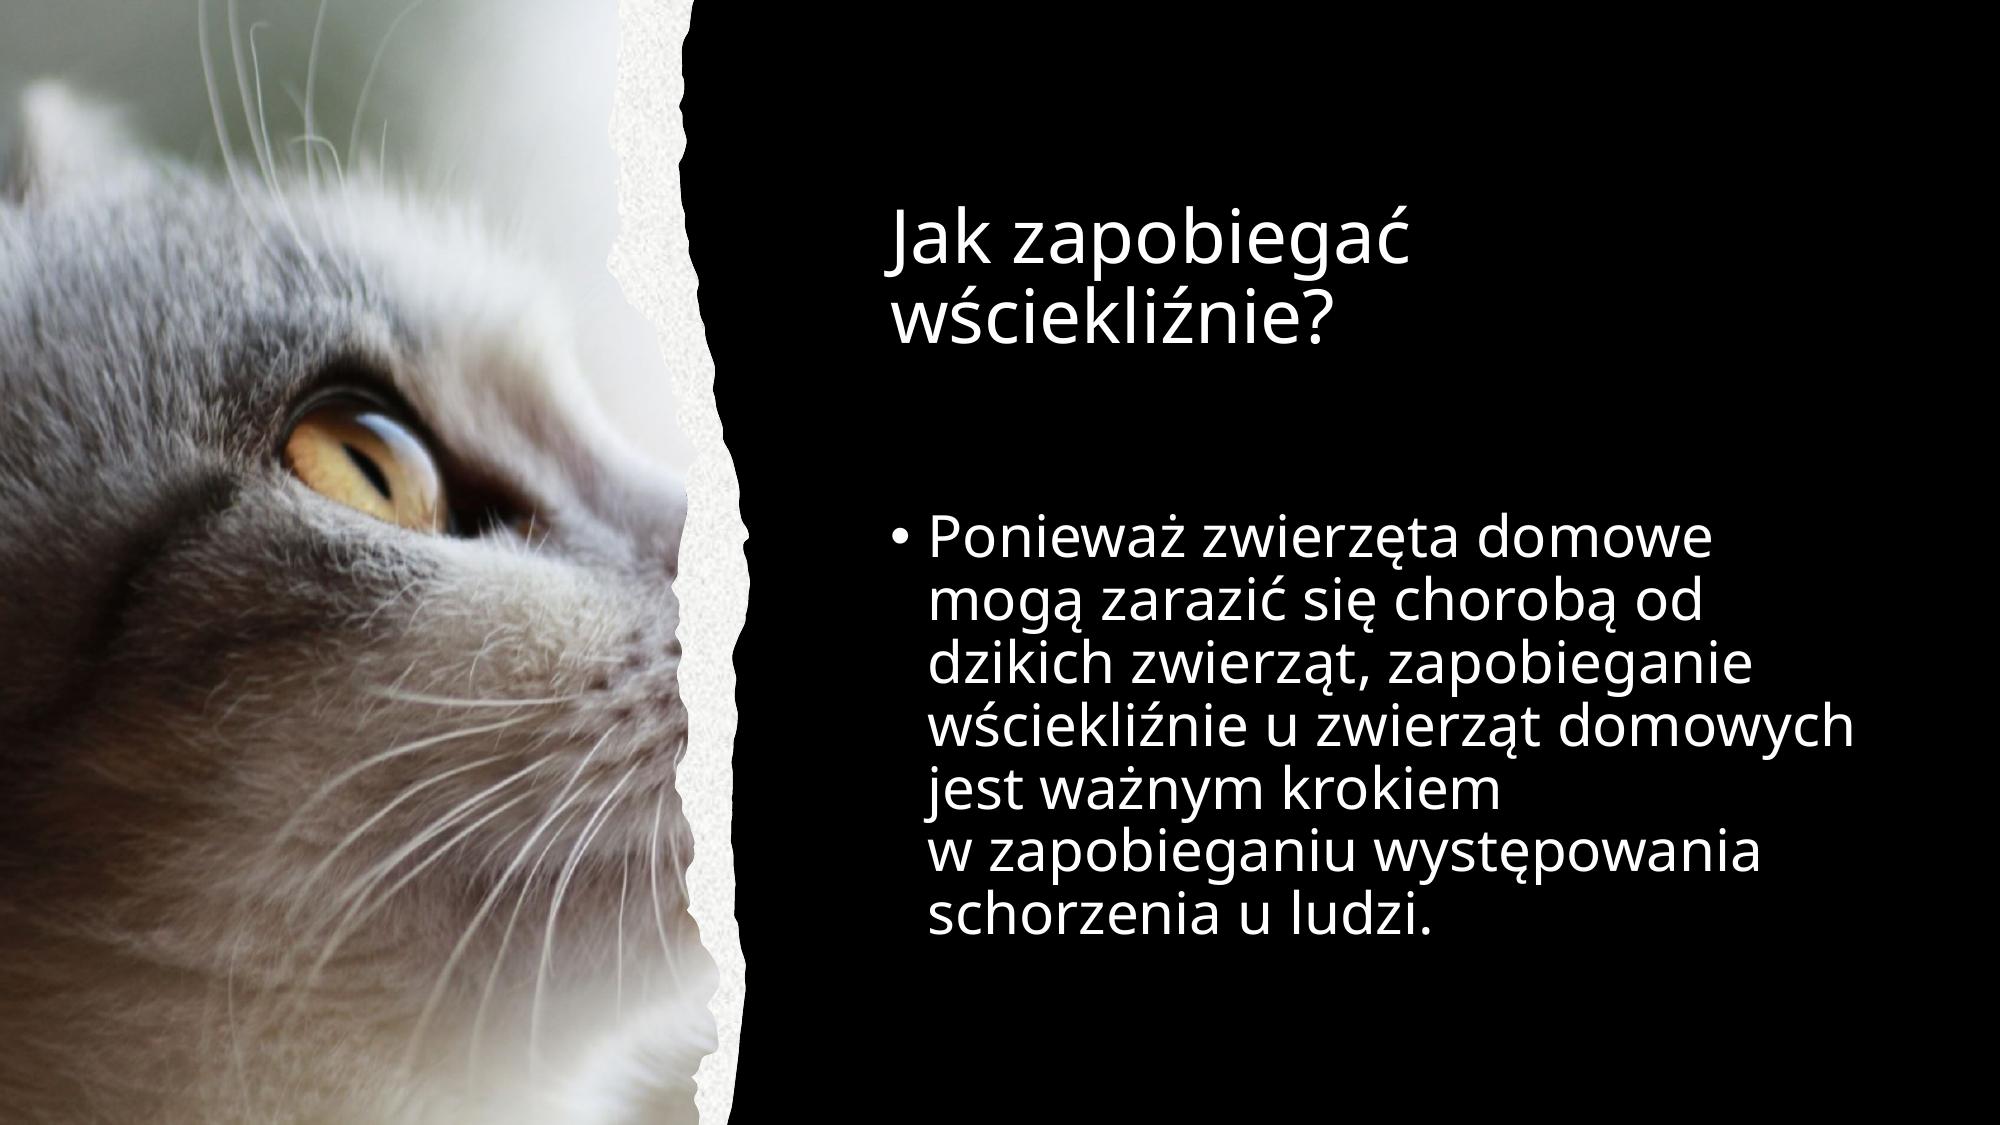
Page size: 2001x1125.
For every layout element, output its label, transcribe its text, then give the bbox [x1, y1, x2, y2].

list Ponieważ zwierzęta domowe mogą zarazić się chorobą od dzikich zwierząt, zapobieganie wściekliźnie u zwierząt domowych jest ważnym krokiem w zapobieganiu występowania schorzenia u ludzi. [875, 500, 1875, 1000]
title Jak zapobiegać wściekliźnie? [875, 190, 1875, 458]
text_box [750, 0, 2000, 1125]
picture [0, 0, 750, 1125]
